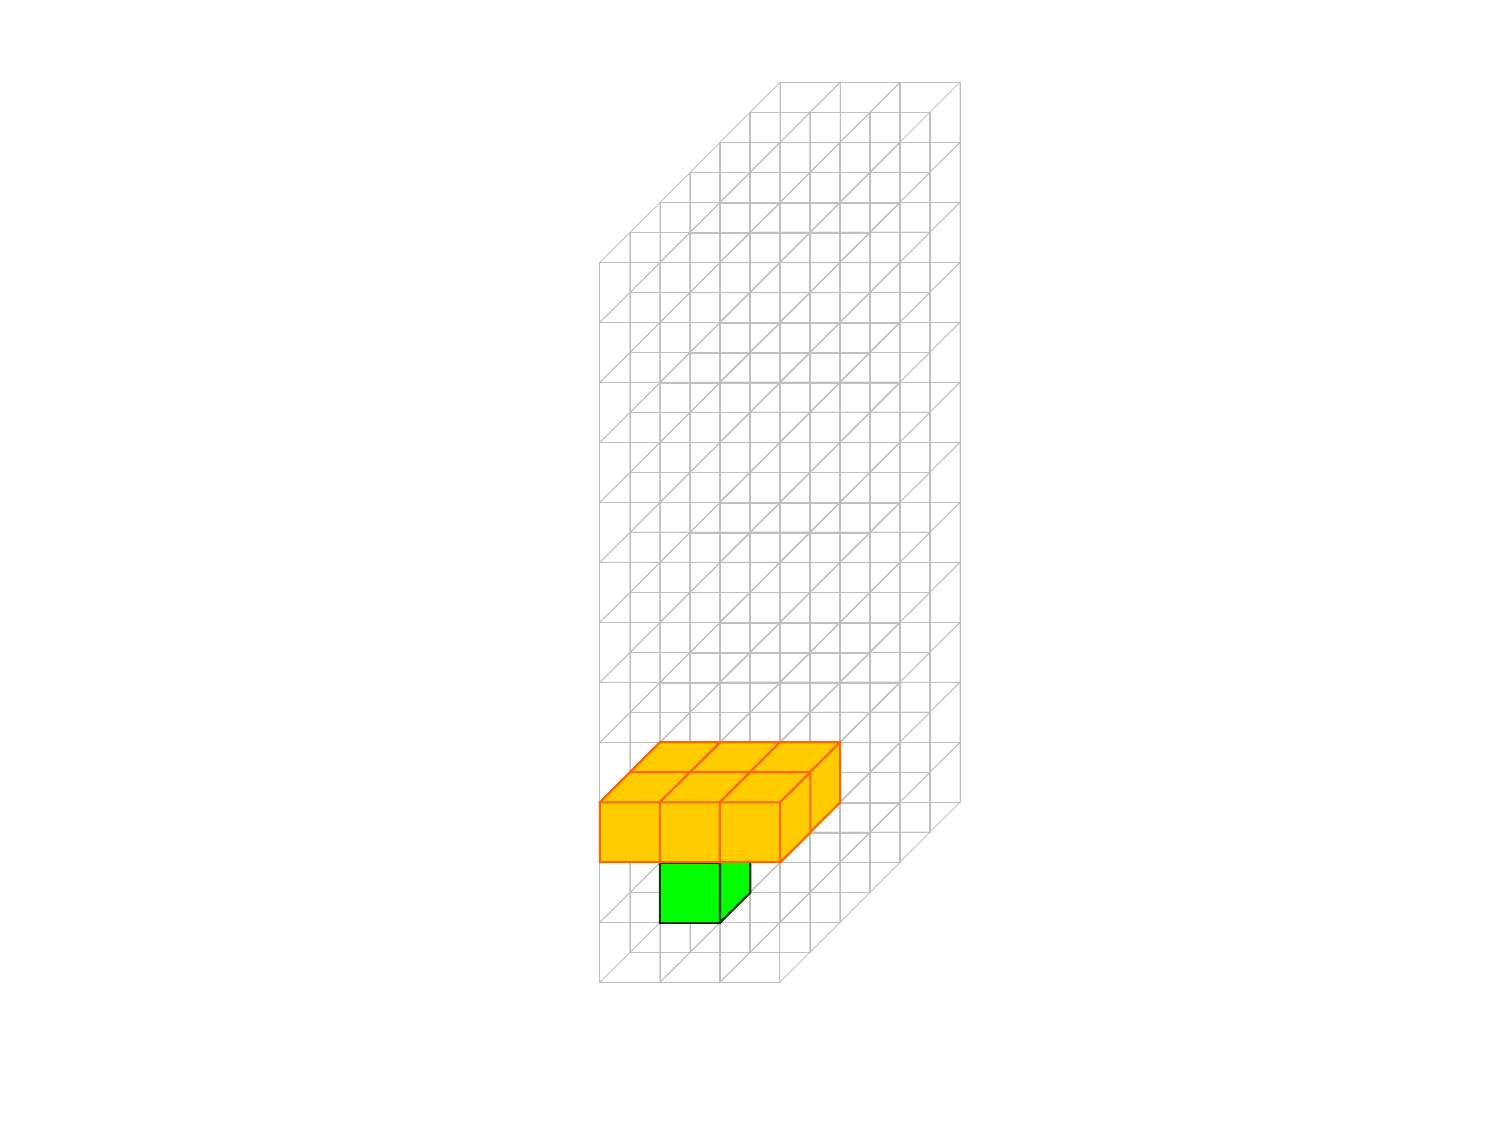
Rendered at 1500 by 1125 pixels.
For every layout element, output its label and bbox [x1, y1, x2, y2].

text_box [659, 871, 751, 923]
text_box [659, 930, 714, 983]
text_box [719, 82, 961, 983]
text_box [599, 82, 657, 741]
text_box [599, 742, 841, 863]
text_box [599, 870, 654, 983]
text_box [659, 82, 717, 740]
